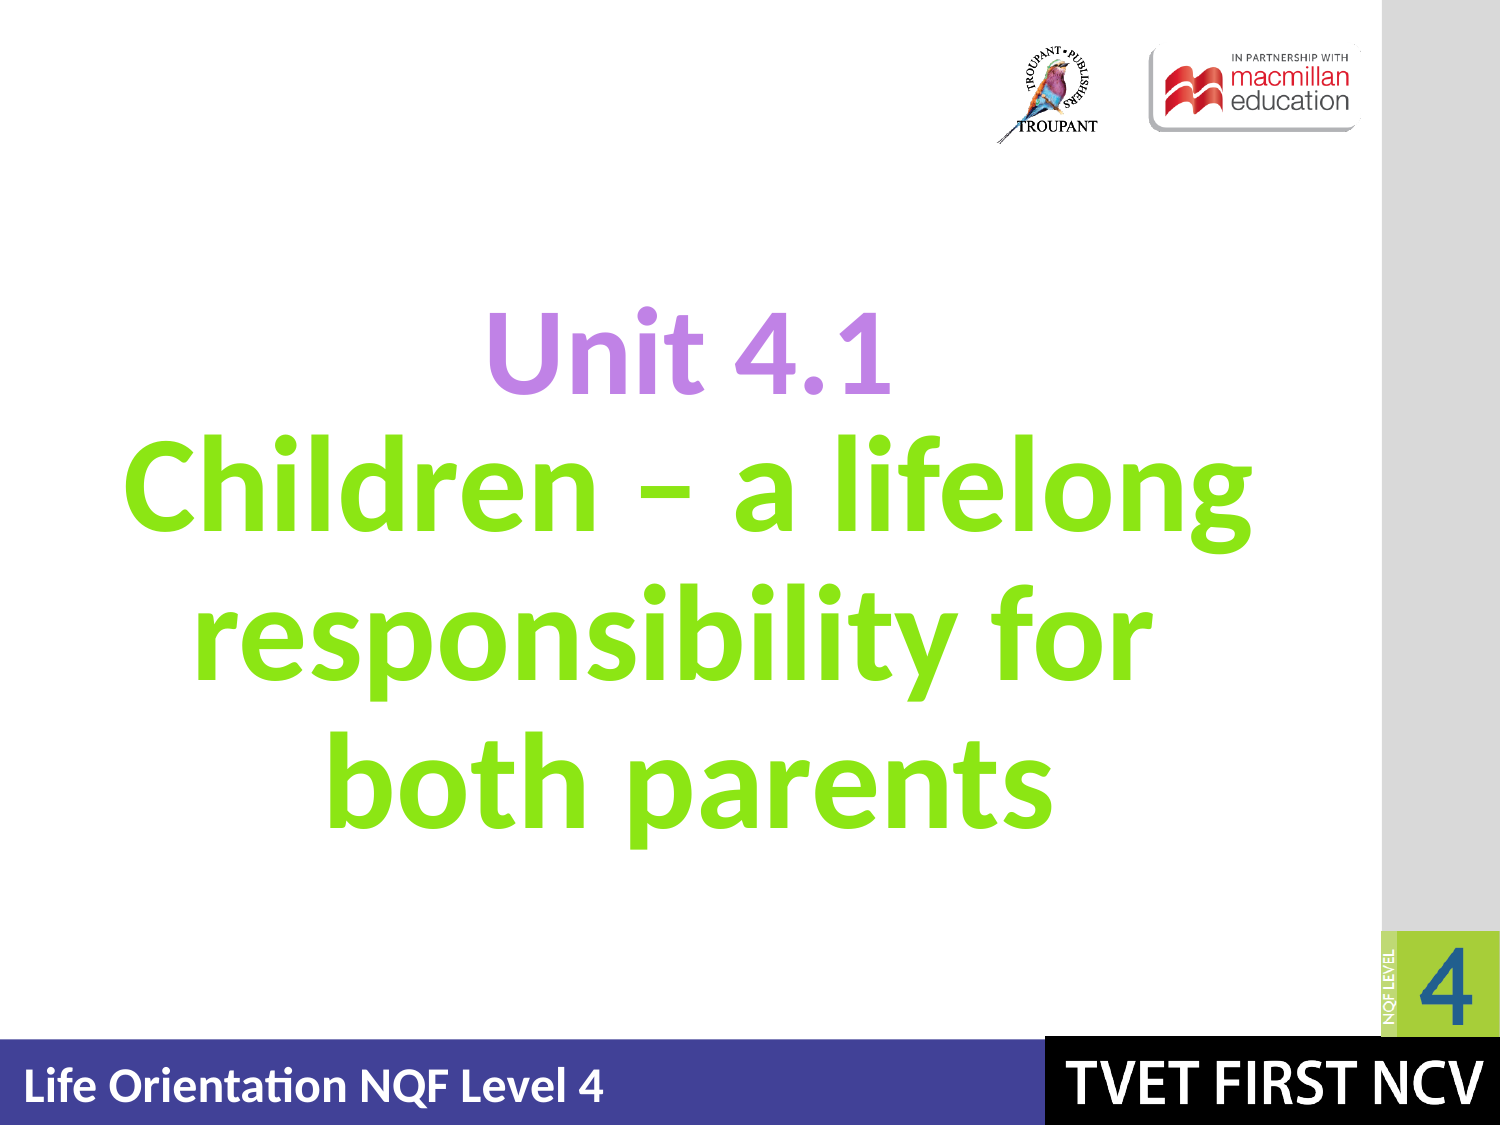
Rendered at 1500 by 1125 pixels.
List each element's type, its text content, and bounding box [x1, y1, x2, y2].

list Unit 4.1 [40, 279, 1339, 399]
picture [994, 42, 1361, 147]
title Children – a lifelong responsibility for both parents [0, 417, 1379, 866]
picture [1065, 1050, 1484, 1120]
picture [1381, 931, 1500, 1037]
